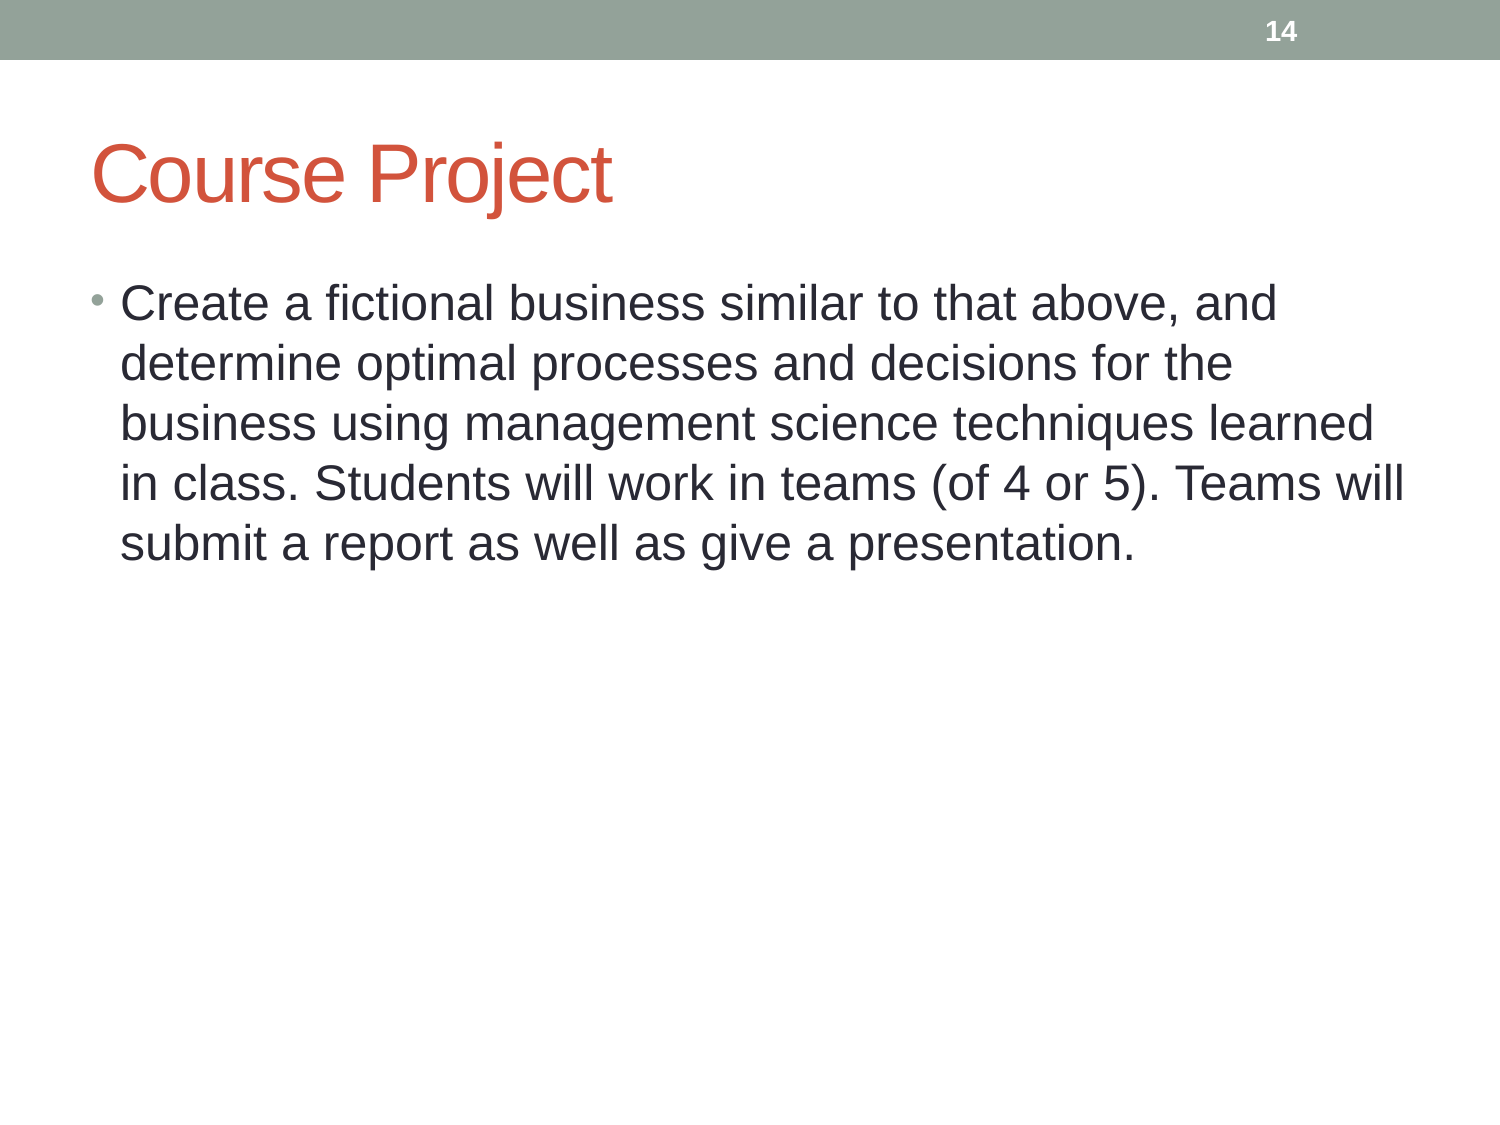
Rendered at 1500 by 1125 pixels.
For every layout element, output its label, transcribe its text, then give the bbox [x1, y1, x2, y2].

slide_number 14 [1250, 3, 1425, 57]
title Course Project [75, 87, 1425, 250]
list Create a fictional business similar to that above, and determine optimal processes and decisions for the business using management science techniques learned in class. Students will work in teams (of 4 or 5). Teams will submit a report as well as give a presentation. [75, 262, 1425, 1063]
